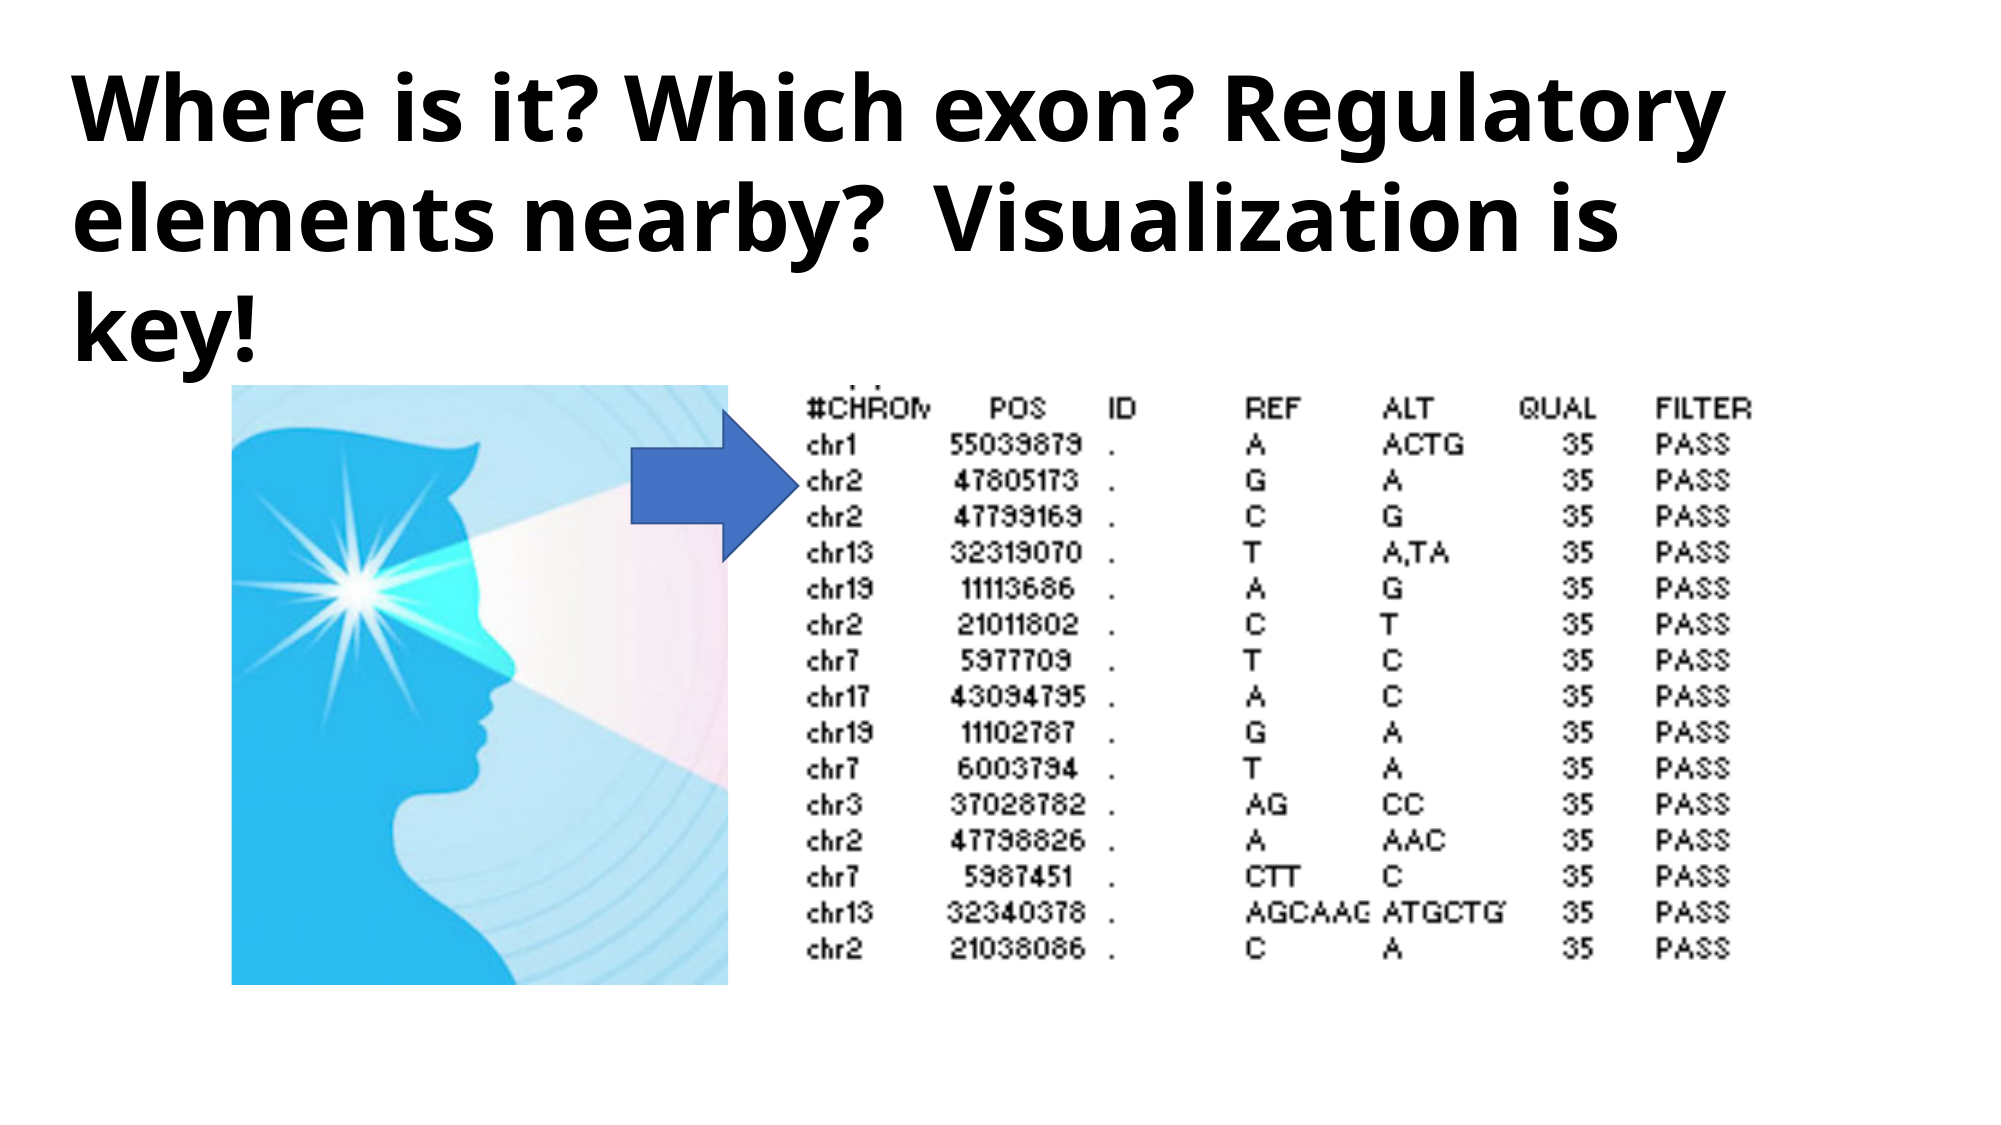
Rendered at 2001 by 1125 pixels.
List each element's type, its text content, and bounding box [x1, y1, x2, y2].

picture [231, 385, 729, 985]
text_box [729, 415, 798, 557]
text_box Where is it? Which exon? Regulatory elements nearby? Visualization is key! [56, 42, 1744, 387]
picture [798, 385, 1767, 965]
